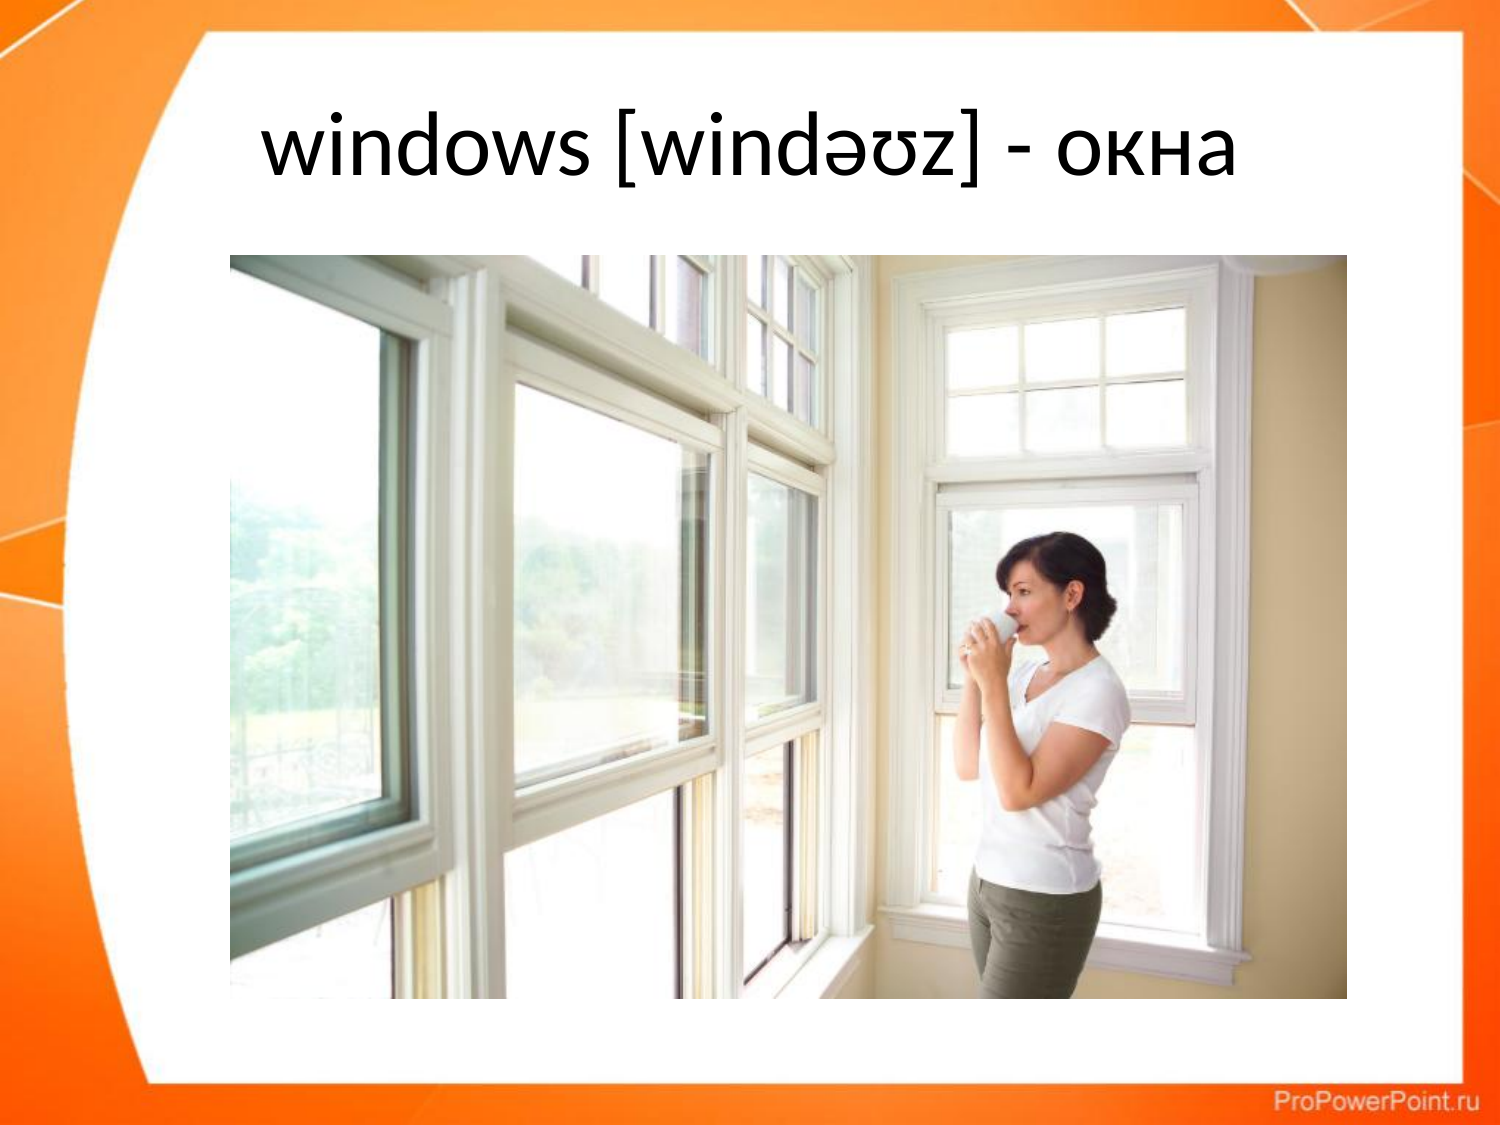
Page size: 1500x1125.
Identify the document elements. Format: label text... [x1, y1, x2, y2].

title windows [windəʊz] - окна [75, 45, 1425, 233]
picture [0, 0, 1500, 1125]
